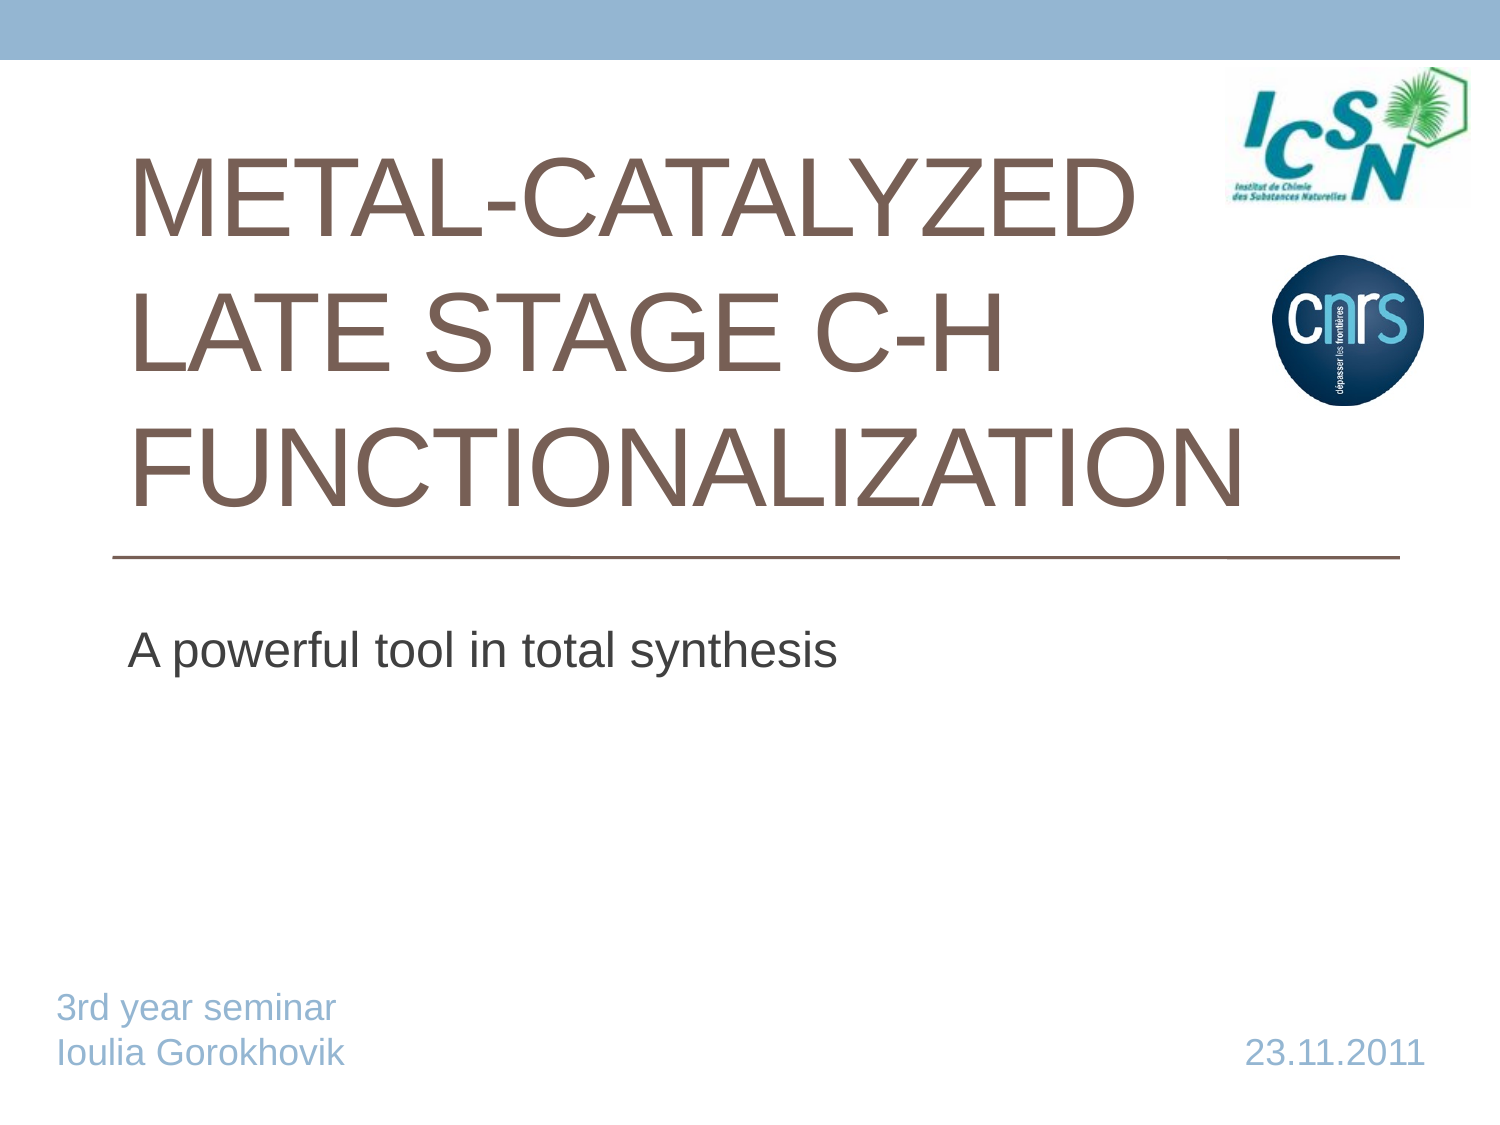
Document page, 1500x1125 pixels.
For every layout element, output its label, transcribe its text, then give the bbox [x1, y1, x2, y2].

subtitle A powerful tool in total synthesis [112, 609, 1163, 898]
title Metal-Catalyzed Late stage C-H functionalization [112, 219, 1353, 536]
text_box 3rd year seminar Ioulia Gorokhovik 23.11.2011 [41, 975, 1447, 1081]
picture [1272, 255, 1424, 406]
picture [1224, 67, 1471, 209]
